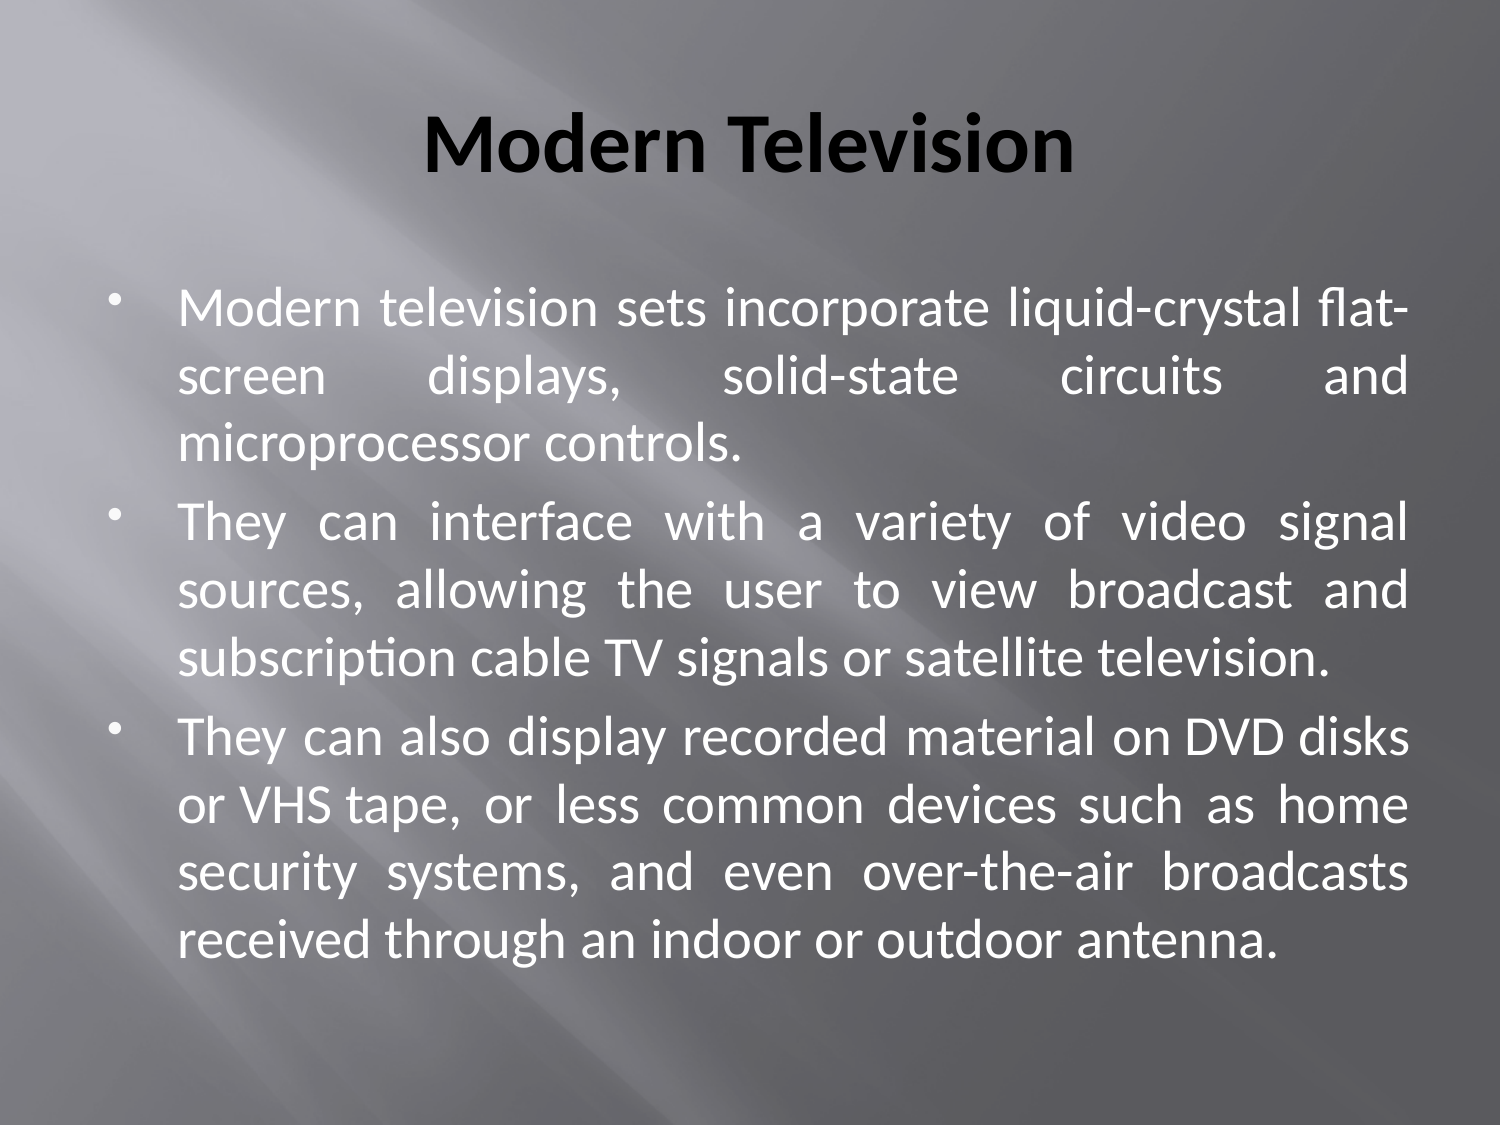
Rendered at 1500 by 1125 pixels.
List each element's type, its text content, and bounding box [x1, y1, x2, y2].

list Modern television sets incorporate liquid-crystal flat-screen displays, solid-state circuits and microprocessor controls. They can interface with a variety of video signal sources, allowing the user to view broadcast and subscription cable TV signals or satellite television. They can also display recorded material on DVD disks or VHS tape, or less common devices such as home security systems, and even over-the-air broadcasts received through an indoor or outdoor antenna. [75, 262, 1425, 1035]
title Modern Television [75, 45, 1425, 233]
